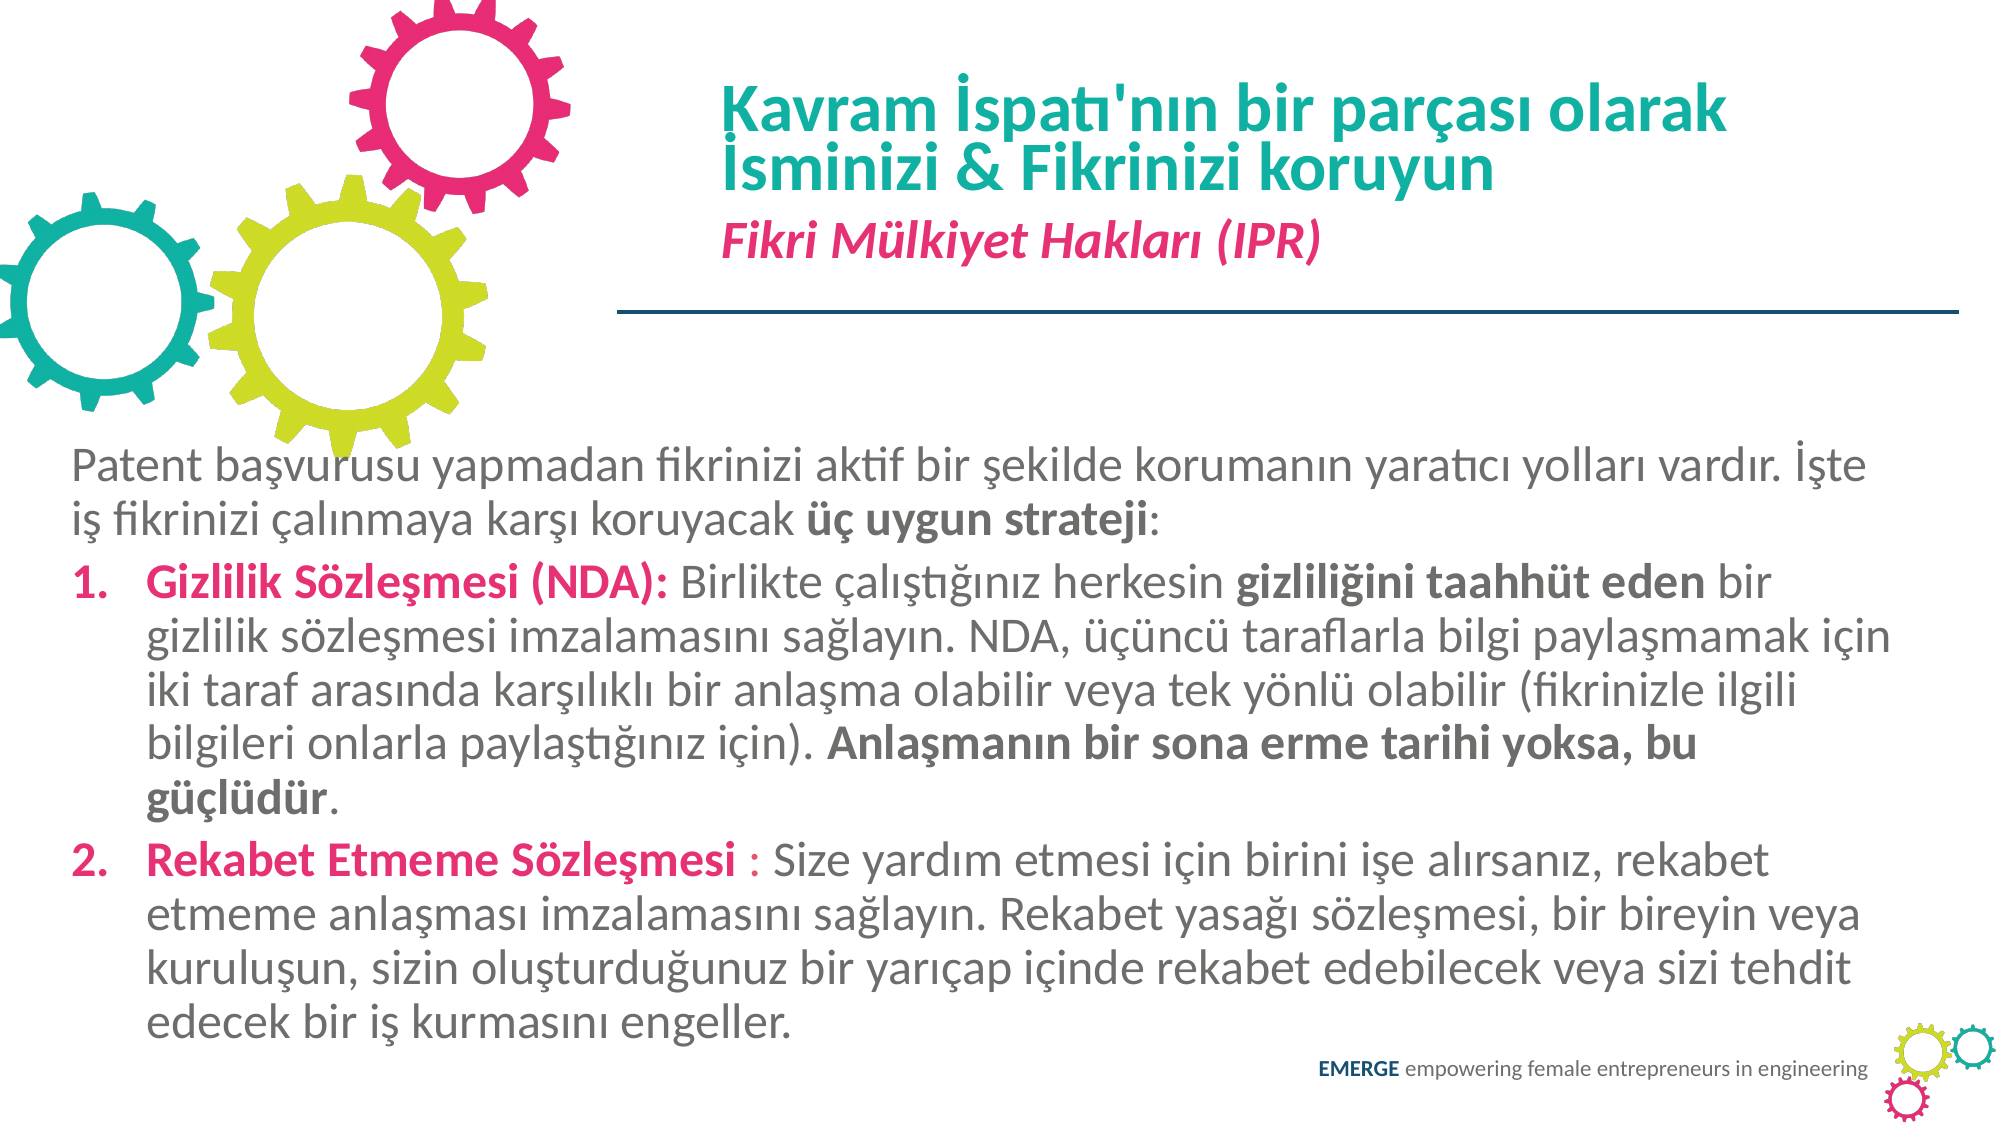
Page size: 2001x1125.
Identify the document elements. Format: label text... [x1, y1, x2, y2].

list Kavram İspatı'nın bir parçası olarak İsminizi & Fikrinizi koruyun Fikri Mülkiyet Hakları (IPR) [682, 77, 1898, 295]
list Patent başvurusu yapmadan fikrinizi aktif bir şekilde korumanın yaratıcı yolları vardır. İşte iş fikrinizi çalınmaya karşı koruyacak üç uygun strateji: Gizlilik Sözleşmesi (NDA): Birlikte çalıştığınız herkesin gizliliğini taahhüt eden bir gizlilik sözleşmesi imzalamasını sağlayın. NDA, üçüncü taraflarla bilgi paylaşmamak için iki taraf arasında karşılıklı bir anlaşma olabilir veya tek yönlü olabilir (fikrinizle ilgili bilgileri onlarla paylaştığınız için). Anlaşmanın bir sona erme tarihi yoksa, bu güçlüdür. Rekabet Etmeme Sözleşmesi : Size yardım etmesi için birini işe alırsanız, rekabet etmeme anlaşması imzalamasını sağlayın. Rekabet yasağı sözleşmesi, bir bireyin veya kuruluşun, sizin oluşturduğunuz bir yarıçap içinde rekabet edebilecek veya sizi tehdit edecek bir iş kurmasını engeller. [56, 431, 1918, 1084]
picture [0, 0, 666, 431]
picture [1865, 995, 2001, 1125]
